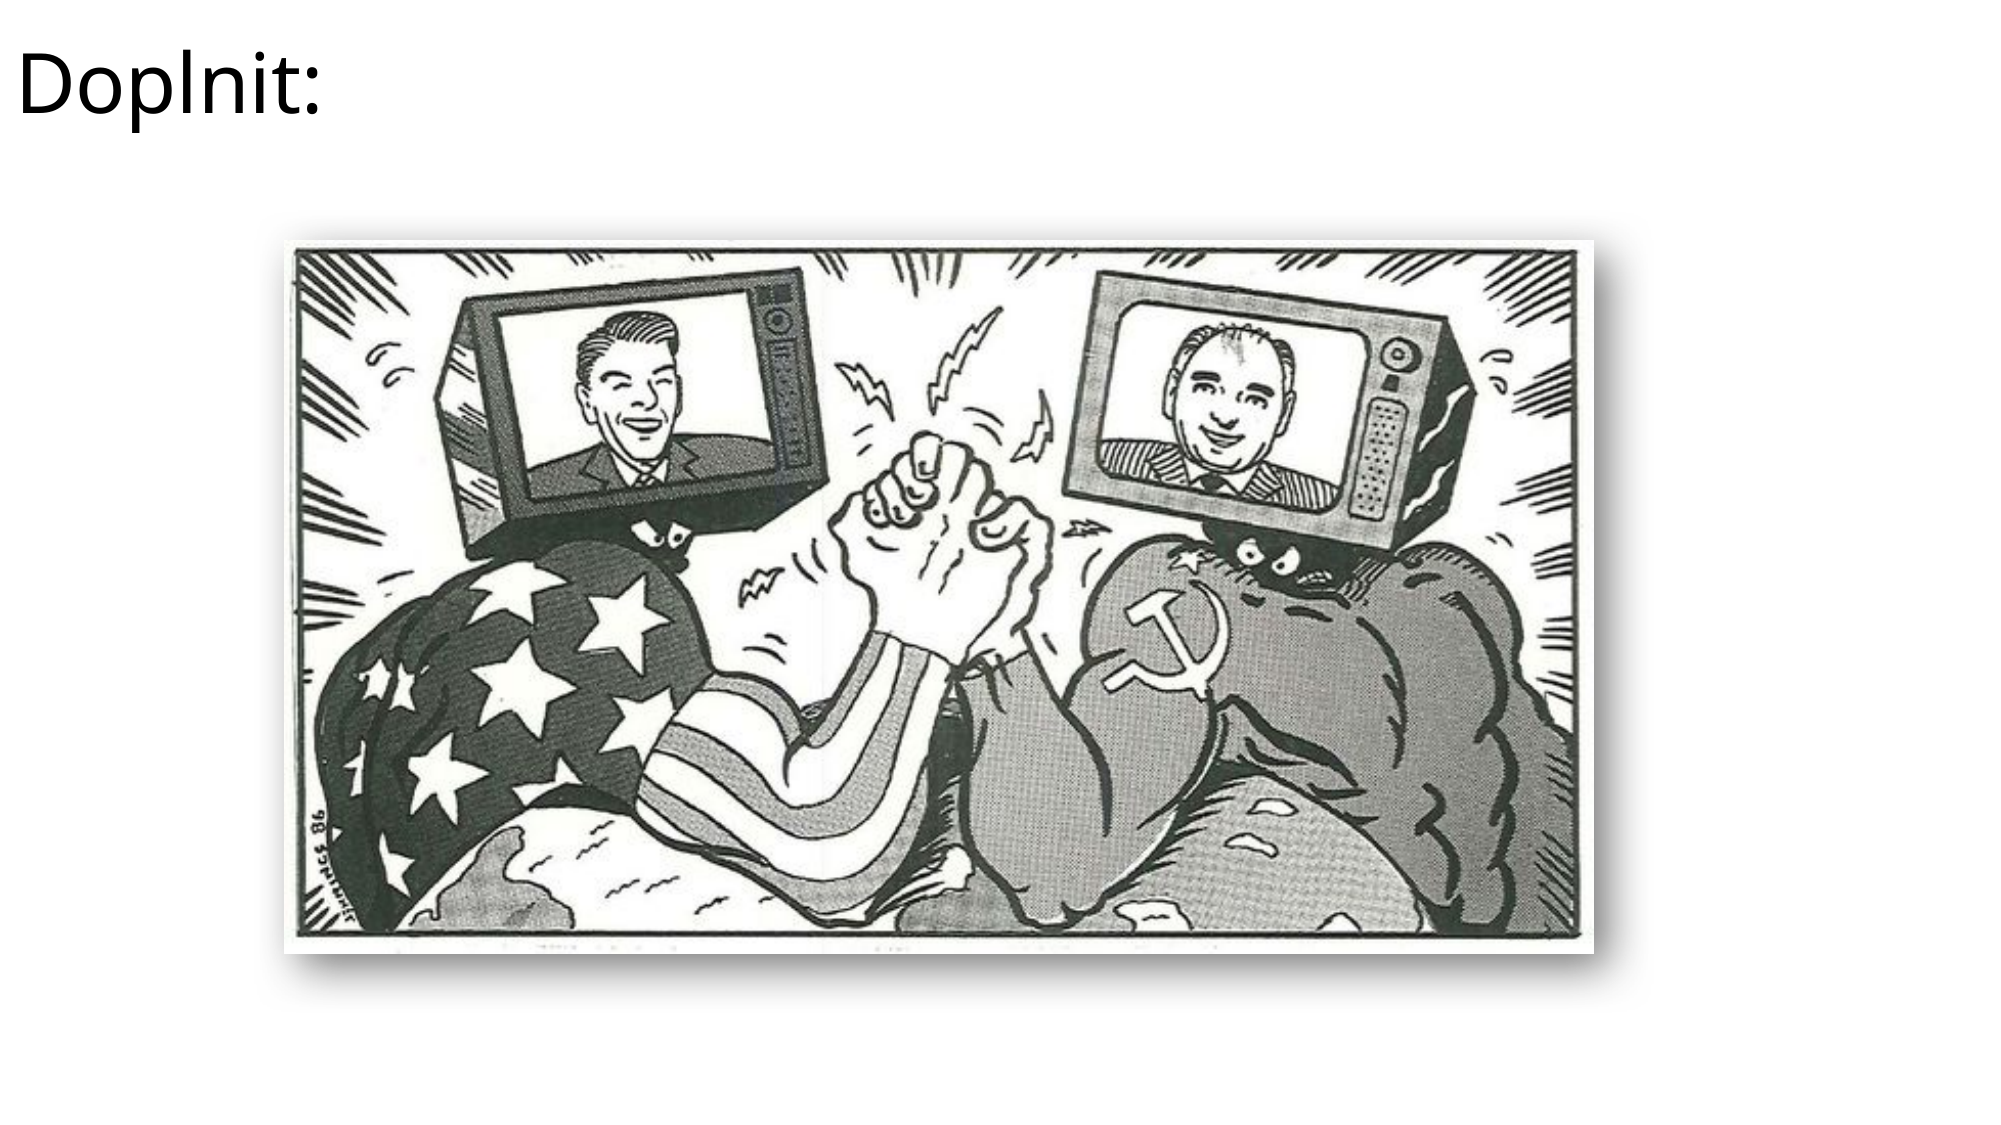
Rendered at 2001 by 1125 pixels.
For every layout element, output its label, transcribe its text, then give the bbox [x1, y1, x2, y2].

title Doplnit: [0, 0, 1725, 195]
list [284, 240, 1594, 955]
